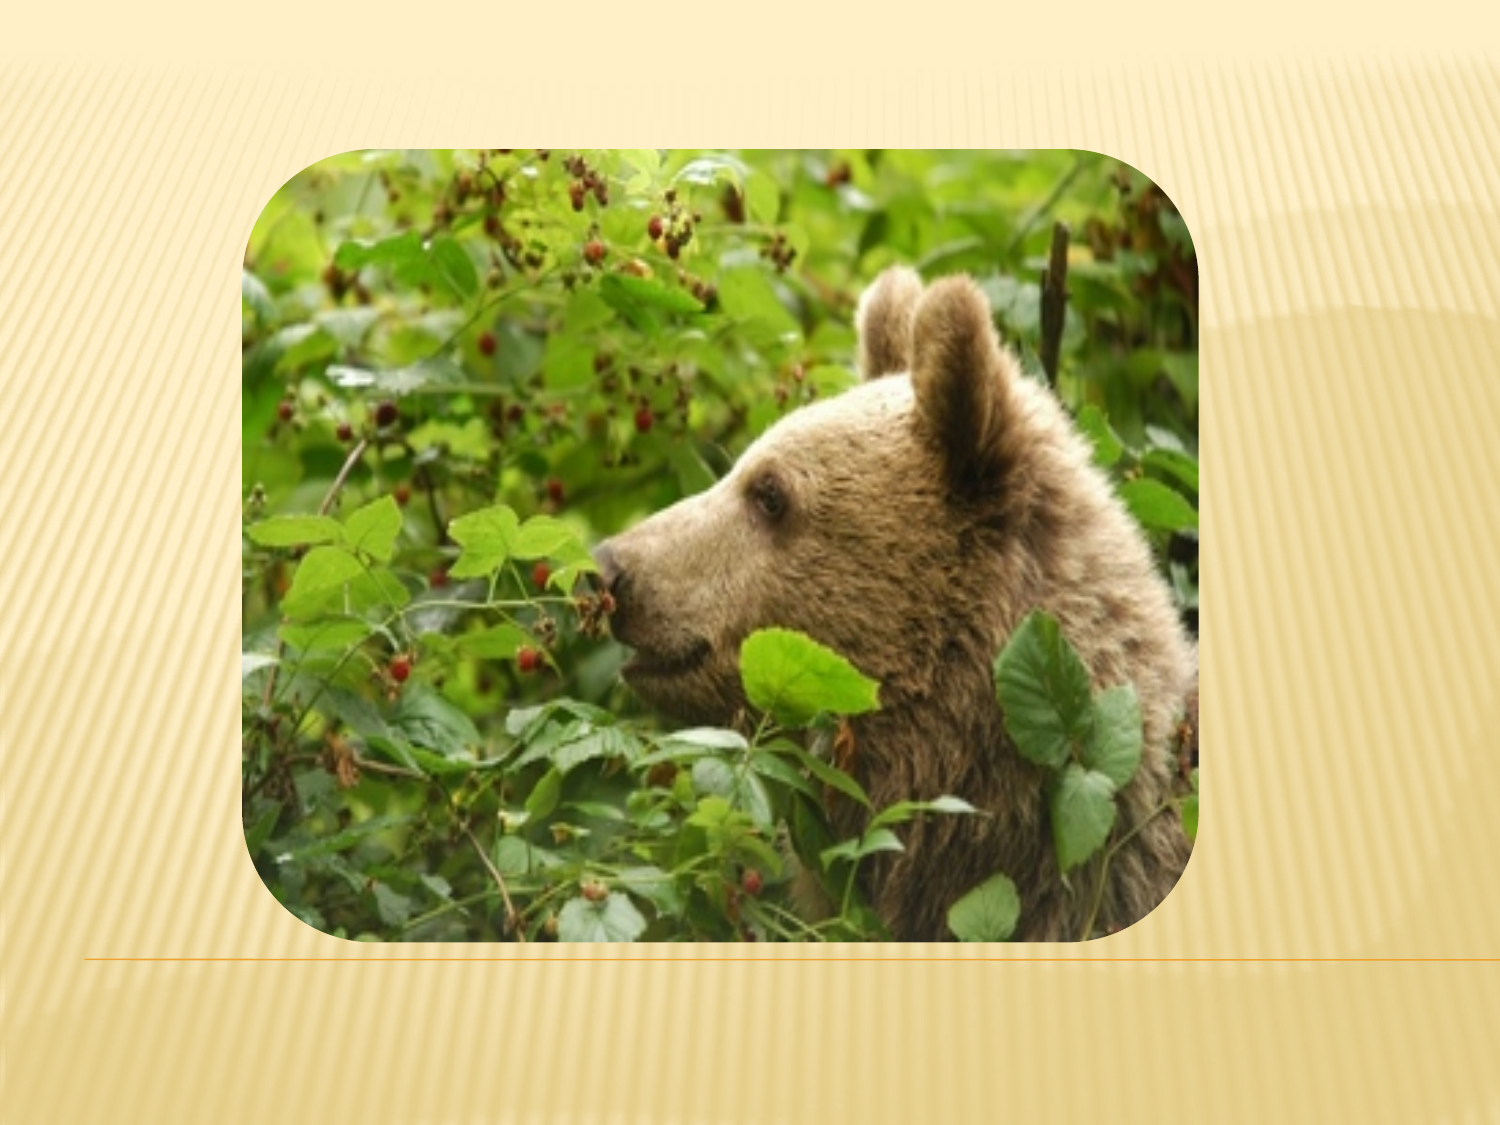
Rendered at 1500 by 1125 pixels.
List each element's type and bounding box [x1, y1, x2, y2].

list [241, 148, 1199, 943]
